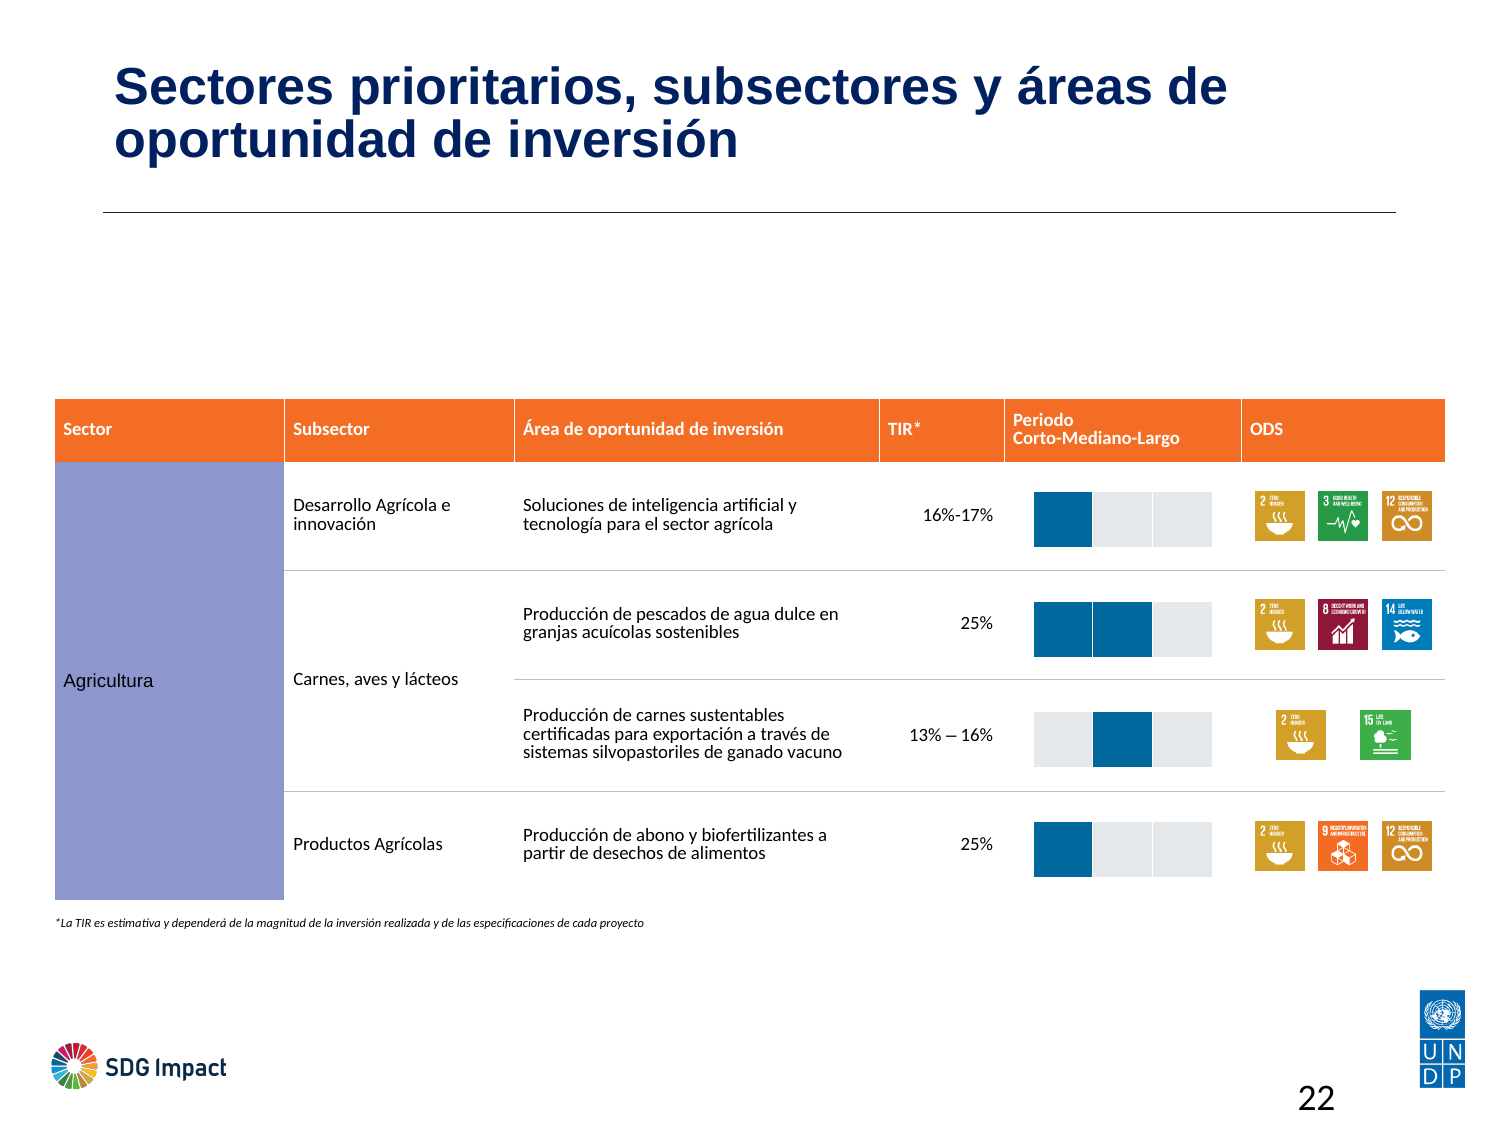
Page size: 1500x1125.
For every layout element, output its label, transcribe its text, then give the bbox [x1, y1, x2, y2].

picture [1395, 631, 1419, 642]
table_header [1034, 492, 1092, 547]
table_cell Carnes, aves y lácteos [284, 571, 514, 791]
picture [1255, 821, 1305, 871]
picture [1318, 491, 1368, 541]
table_cell [1004, 680, 1241, 791]
table_header Subsector [285, 399, 514, 462]
table_cell 25% [879, 571, 1004, 679]
slide_number 22 [1282, 1065, 1500, 1088]
table_header [1034, 602, 1092, 657]
picture [1360, 710, 1411, 760]
table_cell Agricultura [55, 462, 284, 900]
table_cell Producción de abono y biofertilizantes a partir de desechos de alimentos [514, 792, 879, 900]
picture [1255, 599, 1305, 650]
table_header [1153, 602, 1212, 657]
picture [1276, 710, 1326, 760]
table_cell Producción de pescados de agua dulce en granjas acuícolas sostenibles [514, 571, 879, 679]
table_header [1153, 822, 1212, 877]
table_cell [1004, 571, 1241, 679]
picture [1419, 990, 1465, 1065]
table_header [1153, 712, 1212, 767]
table_cell 13% – 16% [879, 680, 1004, 791]
table_cell 25% [879, 792, 1004, 900]
table_header Área de oportunidad de inversión [515, 399, 879, 462]
table_header [1093, 822, 1152, 877]
table_cell Producción de carnes sustentables certificadas para exportación a través de sistemas silvopastoriles de ganado vacuno [514, 680, 879, 791]
table_header [1093, 492, 1152, 547]
picture [1318, 821, 1368, 871]
table_cell [1241, 462, 1445, 570]
table_header [1153, 492, 1212, 547]
table_cell [1004, 462, 1241, 570]
table_header TIR* [880, 399, 1004, 462]
picture [1318, 599, 1368, 650]
table_cell [1004, 792, 1241, 900]
table_header [1093, 602, 1152, 657]
table_header Periodo Corto-Mediano-Largo [1005, 399, 1241, 462]
table_header ODS [1242, 399, 1445, 462]
table_cell [1241, 792, 1445, 900]
table_cell [1241, 571, 1445, 679]
table_cell [1241, 680, 1445, 791]
table_header [1034, 822, 1092, 877]
title Sectores prioritarios, subsectores y áreas de oportunidad de inversión [99, 39, 1398, 192]
text_box *La TIR es estimativa y dependerá de la magnitud de la inversión realizada y de las especificaciones de cada proyecto [54, 914, 1446, 930]
picture [44, 1038, 233, 1094]
table_cell Productos Agrícolas [284, 792, 514, 900]
table_header Sector [55, 399, 284, 462]
picture [1382, 821, 1432, 871]
table_cell Desarrollo Agrícola e innovación [284, 462, 514, 570]
table_header [1093, 712, 1152, 767]
table_cell Soluciones de inteligencia artificial y tecnología para el sector agrícola [514, 462, 879, 570]
table_header [1034, 712, 1092, 767]
picture [1255, 491, 1305, 541]
picture [1382, 491, 1432, 541]
table_cell 16%-17% [879, 462, 1004, 570]
